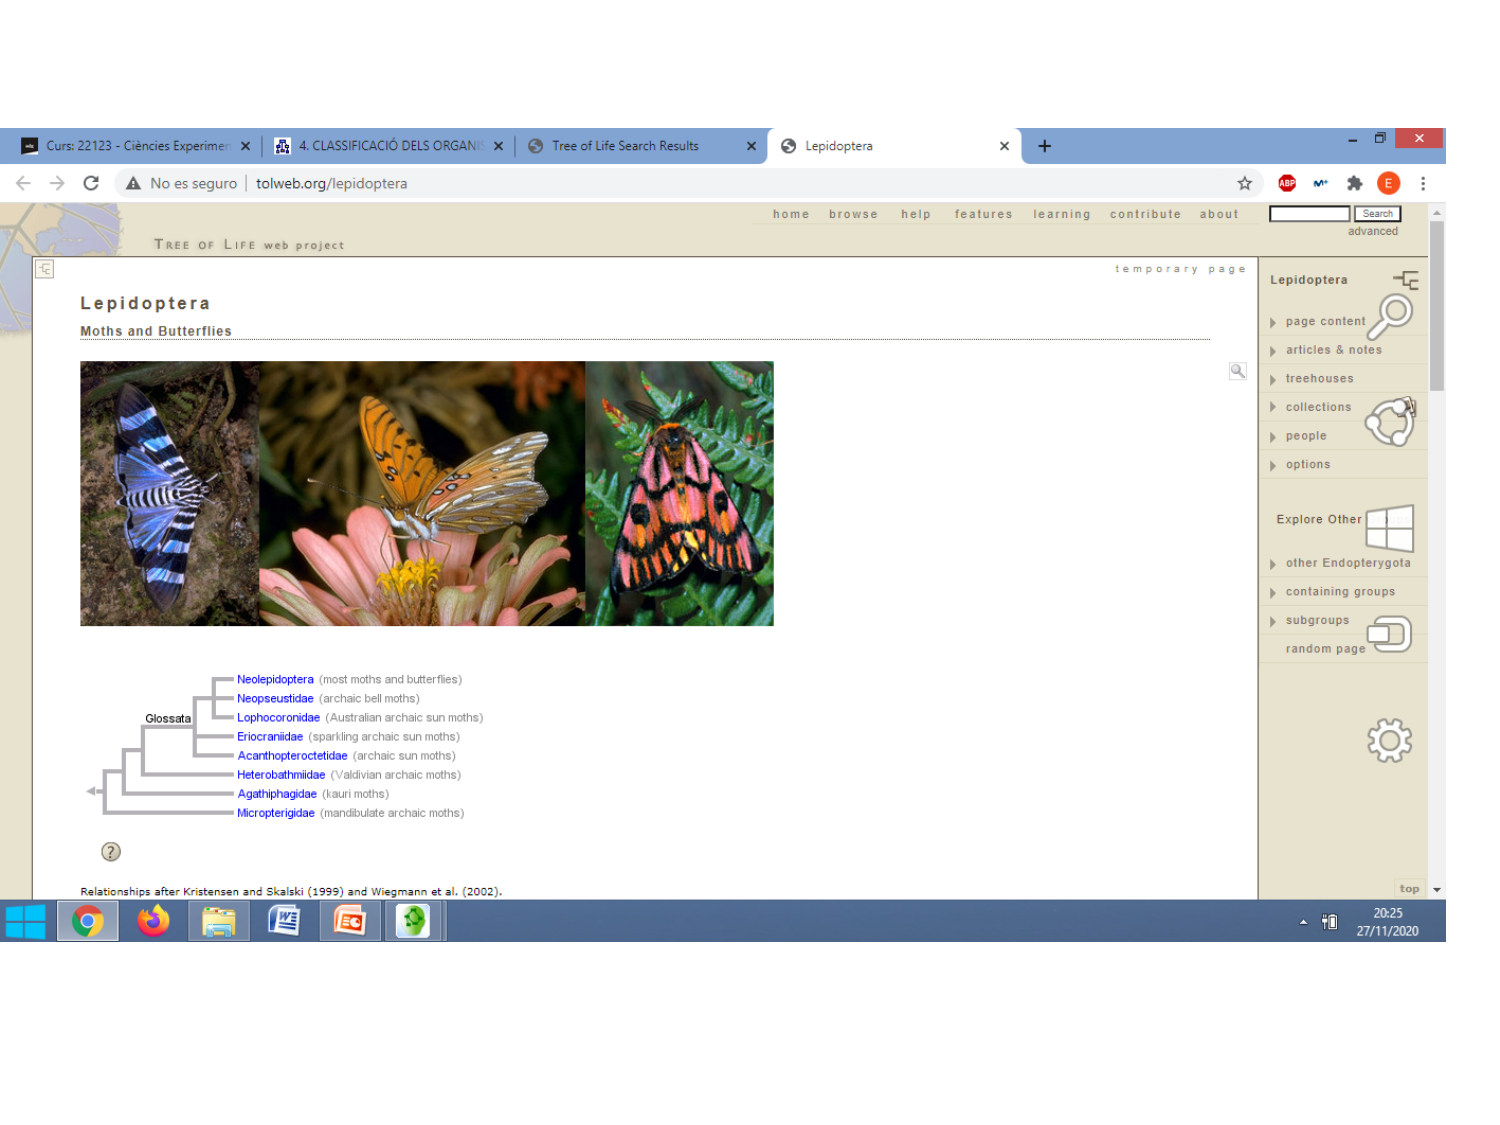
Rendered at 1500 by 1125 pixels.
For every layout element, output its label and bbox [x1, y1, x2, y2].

picture [0, 128, 1446, 942]
